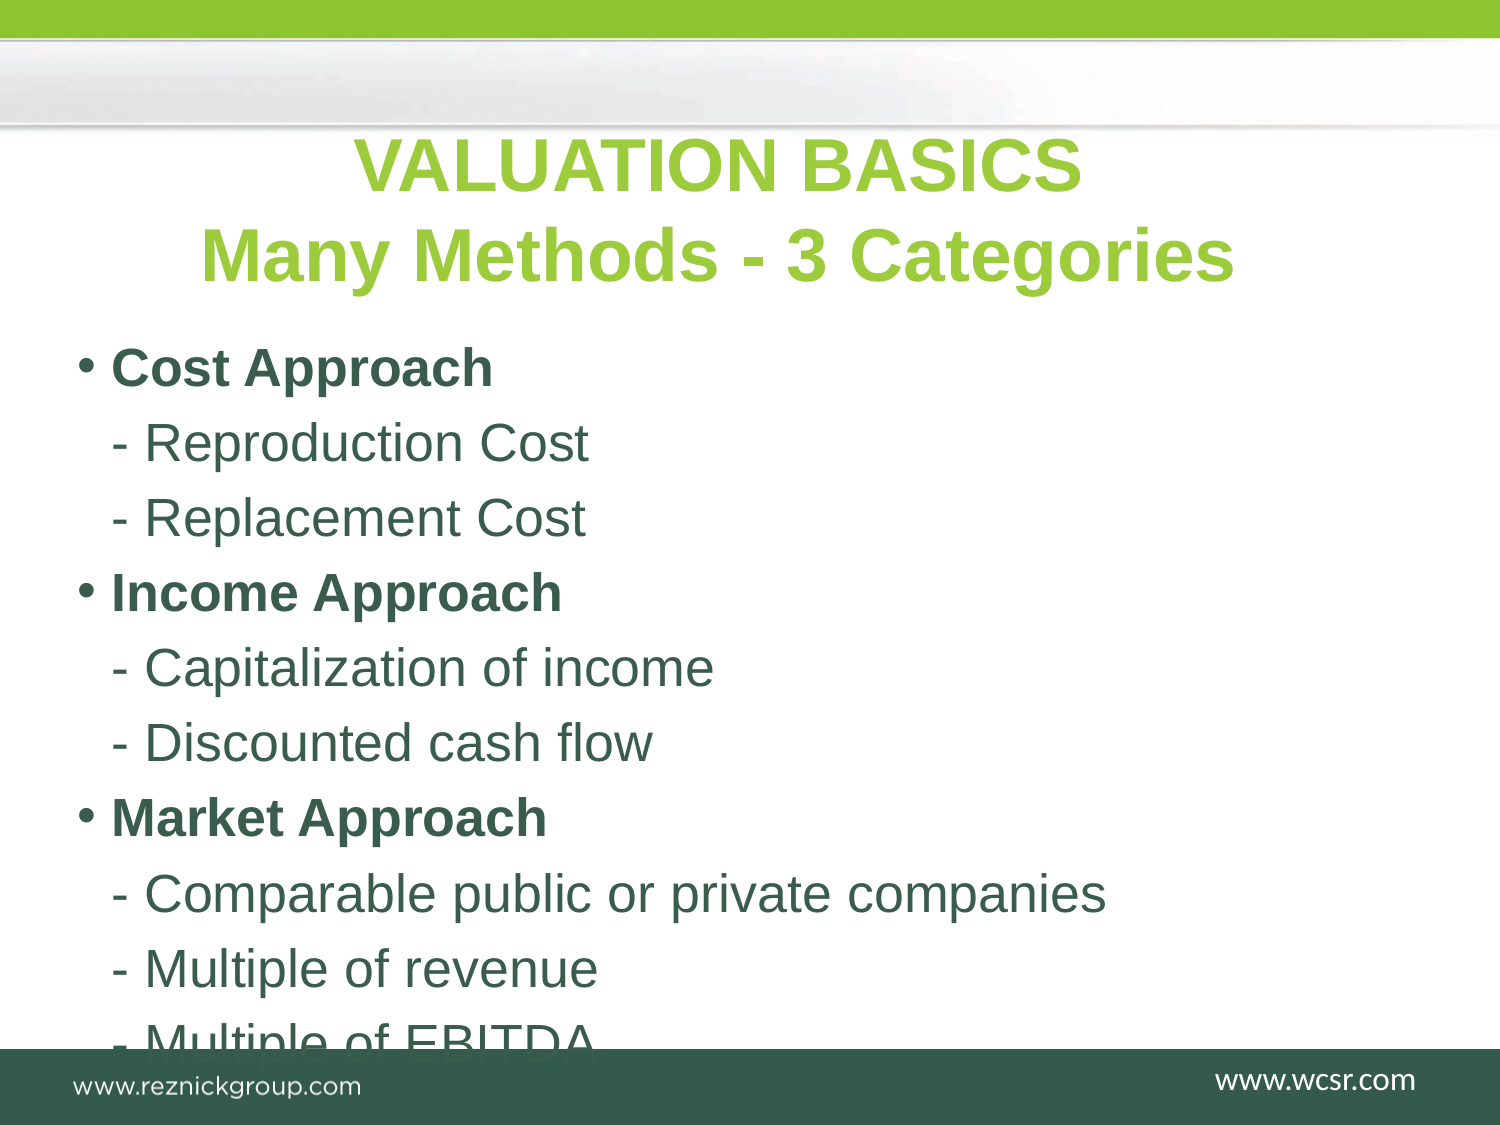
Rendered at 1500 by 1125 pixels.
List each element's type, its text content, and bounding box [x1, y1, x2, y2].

list Cost Approach - Reproduction Cost - Replacement Cost Income Approach - Capitalization of income - Discounted cash flow Market Approach - Comparable public or private companies - Multiple of revenue - Multiple of EBITDA [62, 324, 1426, 1088]
title VALUATION BASICS Many Methods - 3 Categories [37, 112, 1401, 301]
picture [0, 1049, 1500, 1125]
picture [0, 0, 1500, 150]
text_box www.wcsr.com [1199, 1049, 1500, 1105]
